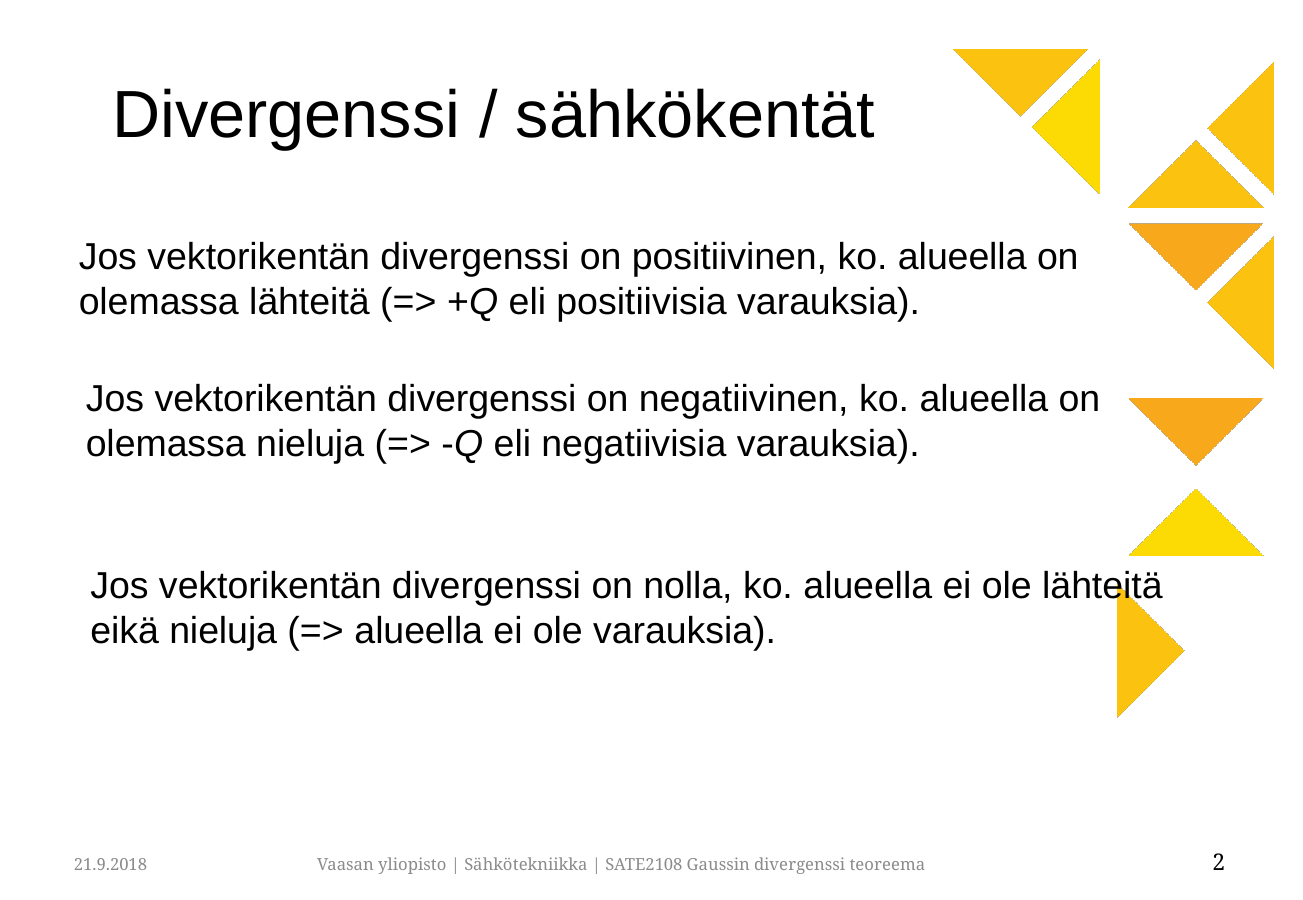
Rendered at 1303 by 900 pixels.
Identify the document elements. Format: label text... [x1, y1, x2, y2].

slide_number 2 [1018, 839, 1239, 888]
text_box Jos vektorikentän divergenssi on nolla, ko. alueella ei ole lähteitä eikä nieluja (=> alueella ei ole varauksia). [76, 553, 947, 673]
footer Vaasan yliopisto | Sähkötekniikka | SATE2108 Gaussin divergenssi teoreema [225, 839, 1018, 888]
list Jos vektorikentän divergenssi on positiivinen, ko. alueella on olemassa lähteitä (=> +Q eli positiivisia varauksia). [65, 225, 947, 344]
text_box [72, 532, 947, 694]
text_box Jos vektorikentän divergenssi on negatiivinen, ko. alueella on olemassa nieluja (=> -Q eli negatiivisia varauksia). [72, 366, 947, 486]
picture [952, 47, 1274, 720]
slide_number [60, 839, 222, 888]
title Divergenssi / sähkökentät [65, 36, 923, 186]
